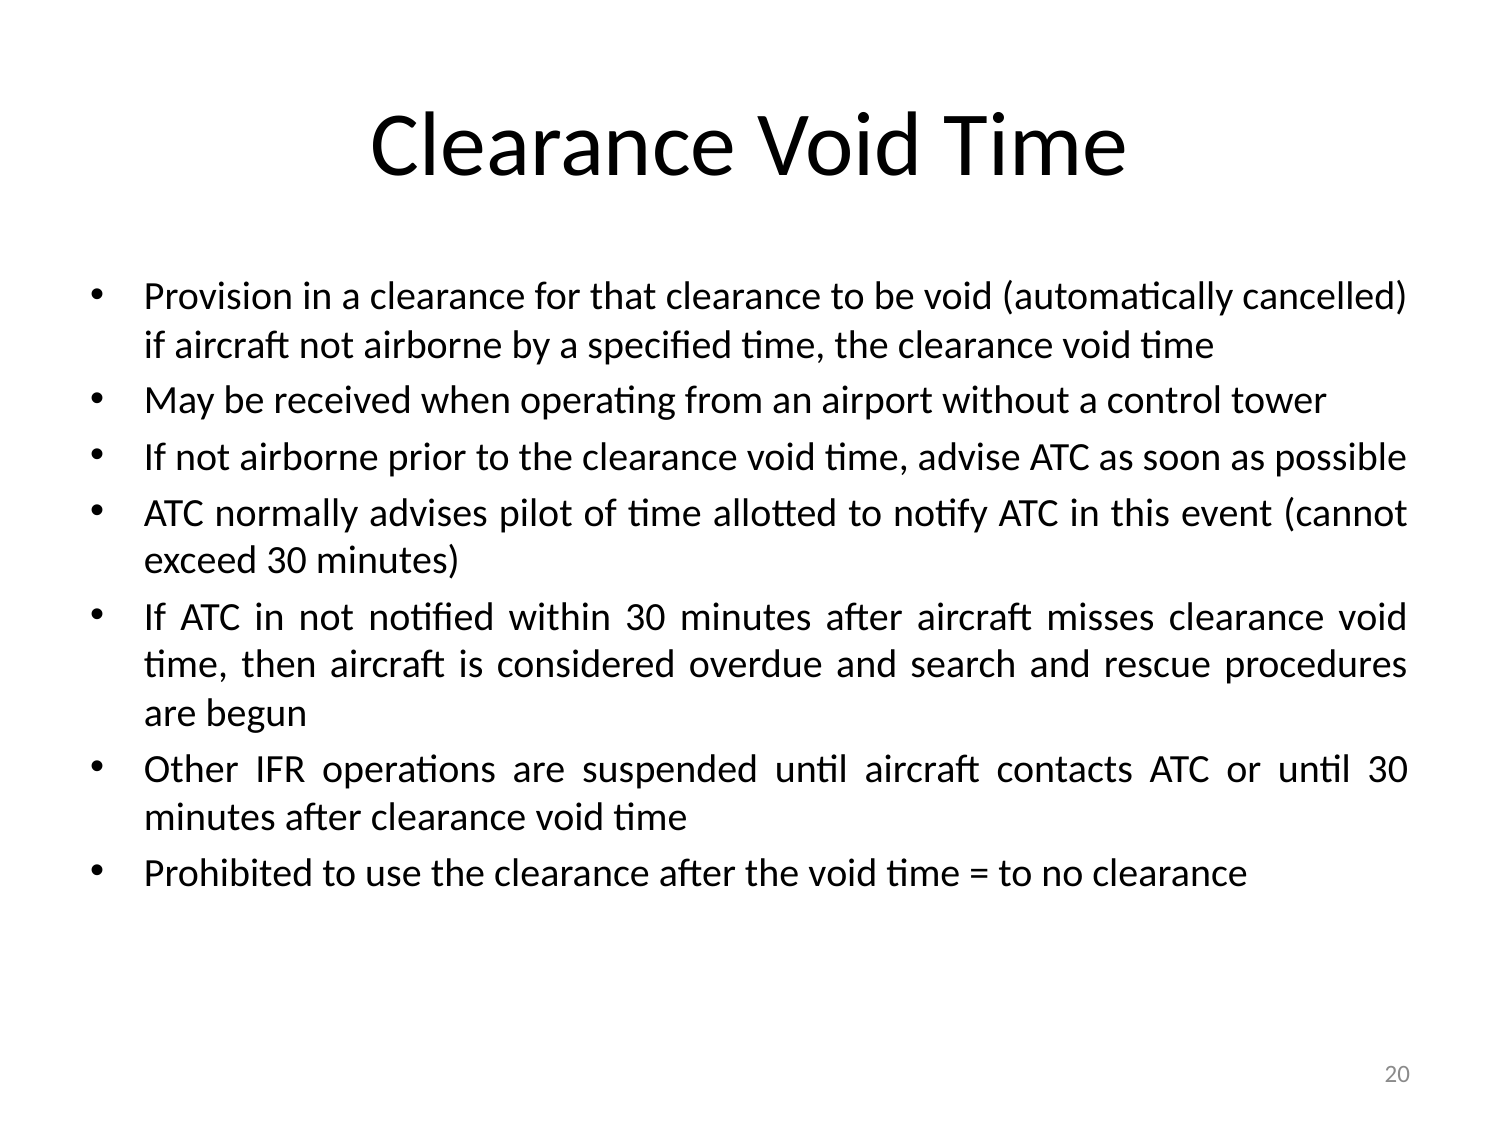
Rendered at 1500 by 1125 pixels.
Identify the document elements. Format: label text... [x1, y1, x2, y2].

title Clearance Void Time [75, 45, 1425, 233]
slide_number 20 [1074, 1042, 1425, 1103]
list Provision in a clearance for that clearance to be void (automatically cancelled) if aircraft not airborne by a specified time, the clearance void time May be received when operating from an airport without a control tower If not airborne prior to the clearance void time, advise ATC as soon as possible ATC normally advises pilot of time allotted to notify ATC in this event (cannot exceed 30 minutes) If ATC in not notified within 30 minutes after aircraft misses clearance void time, then aircraft is considered overdue and search and rescue procedures are begun Other IFR operations are suspended until aircraft contacts ATC or until 30 minutes after clearance void time Prohibited to use the clearance after the void time = to no clearance [75, 262, 1425, 1005]
